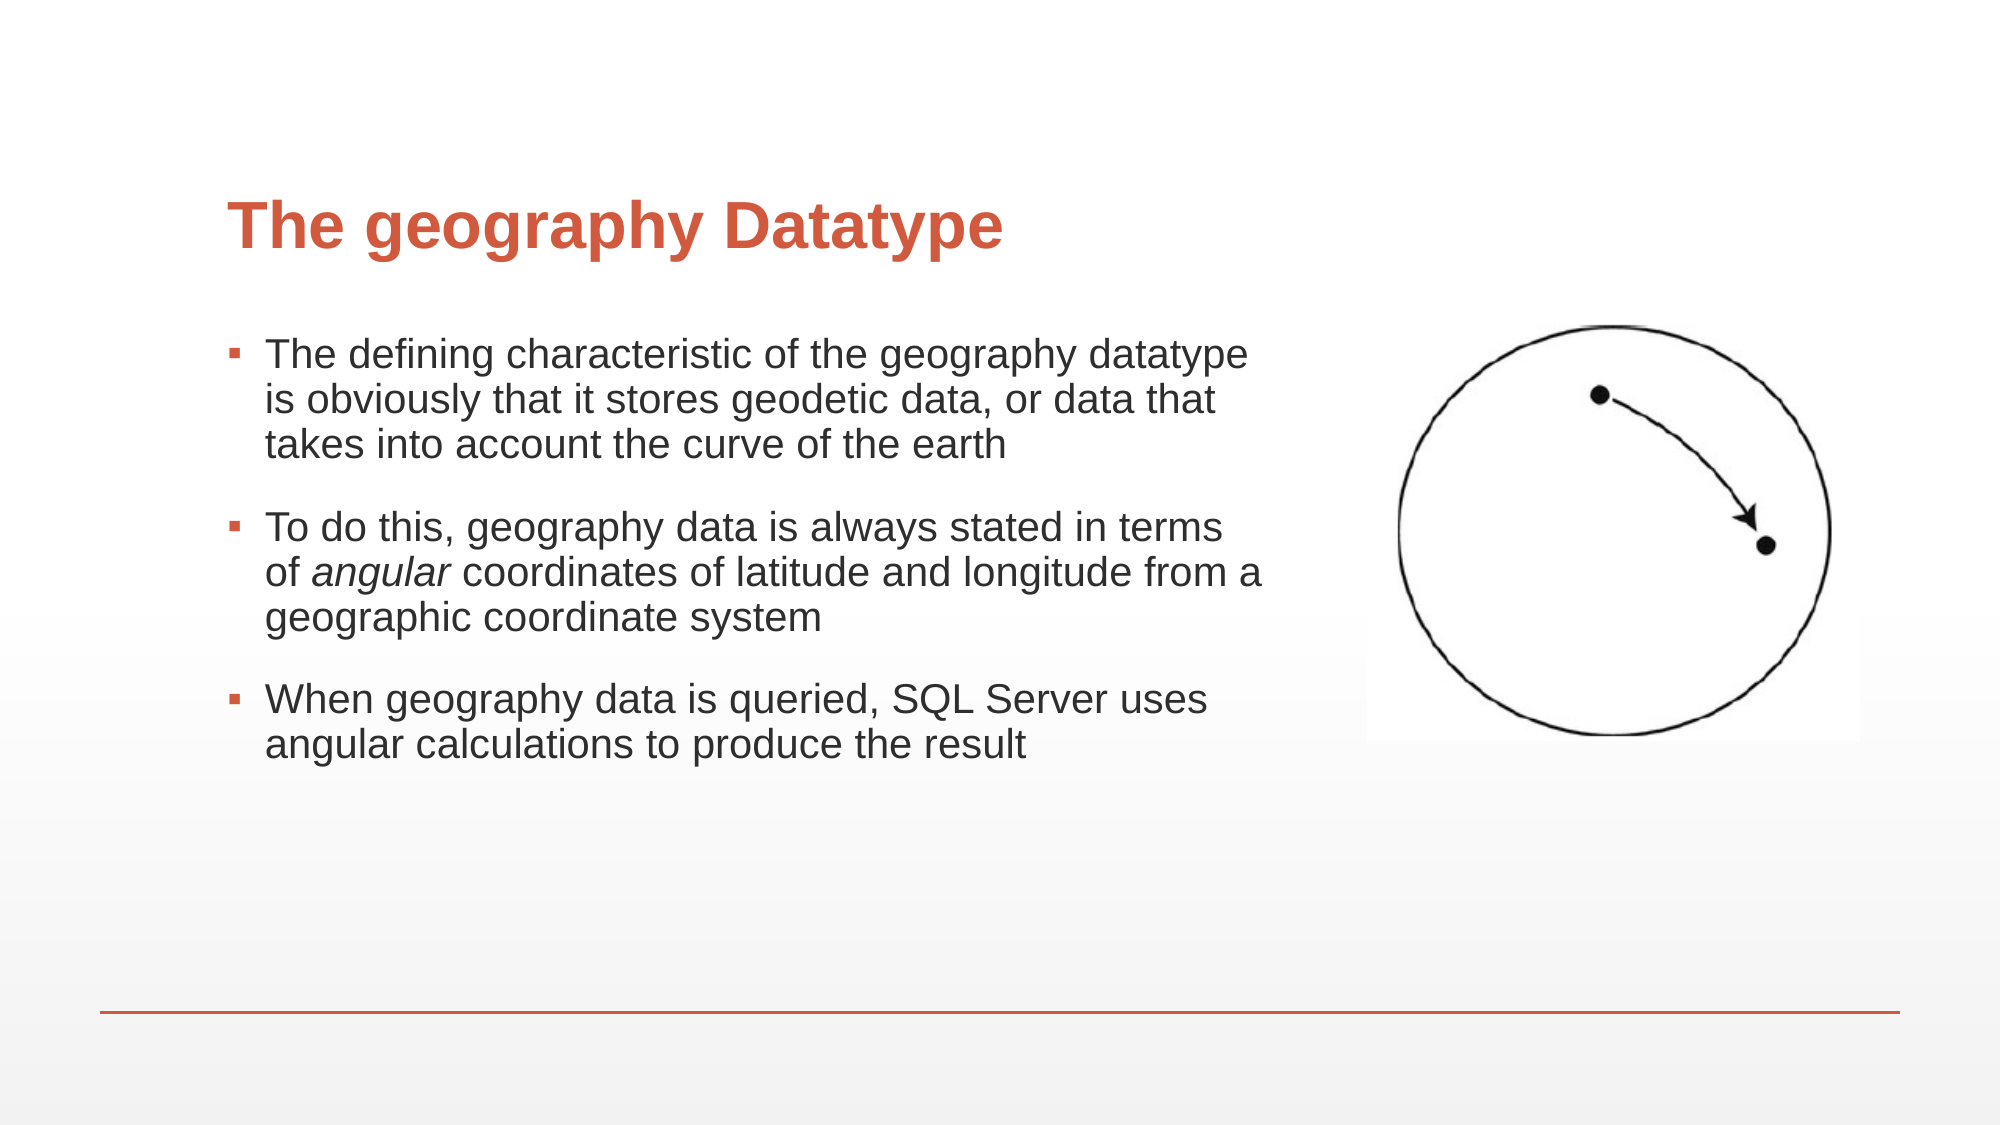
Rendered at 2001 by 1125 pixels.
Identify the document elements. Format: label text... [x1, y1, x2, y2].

list The defining characteristic of the geography datatype is obviously that it stores geodetic data, or data that takes into account the curve of the earth To do this, geography data is always stated in terms of angular coordinates of latitude and longitude from a geographic coordinate system When geography data is queried, SQL Server uses angular calculations to produce the result [212, 324, 1285, 950]
title The geography Datatype [212, 82, 1788, 271]
picture [1367, 316, 1860, 741]
